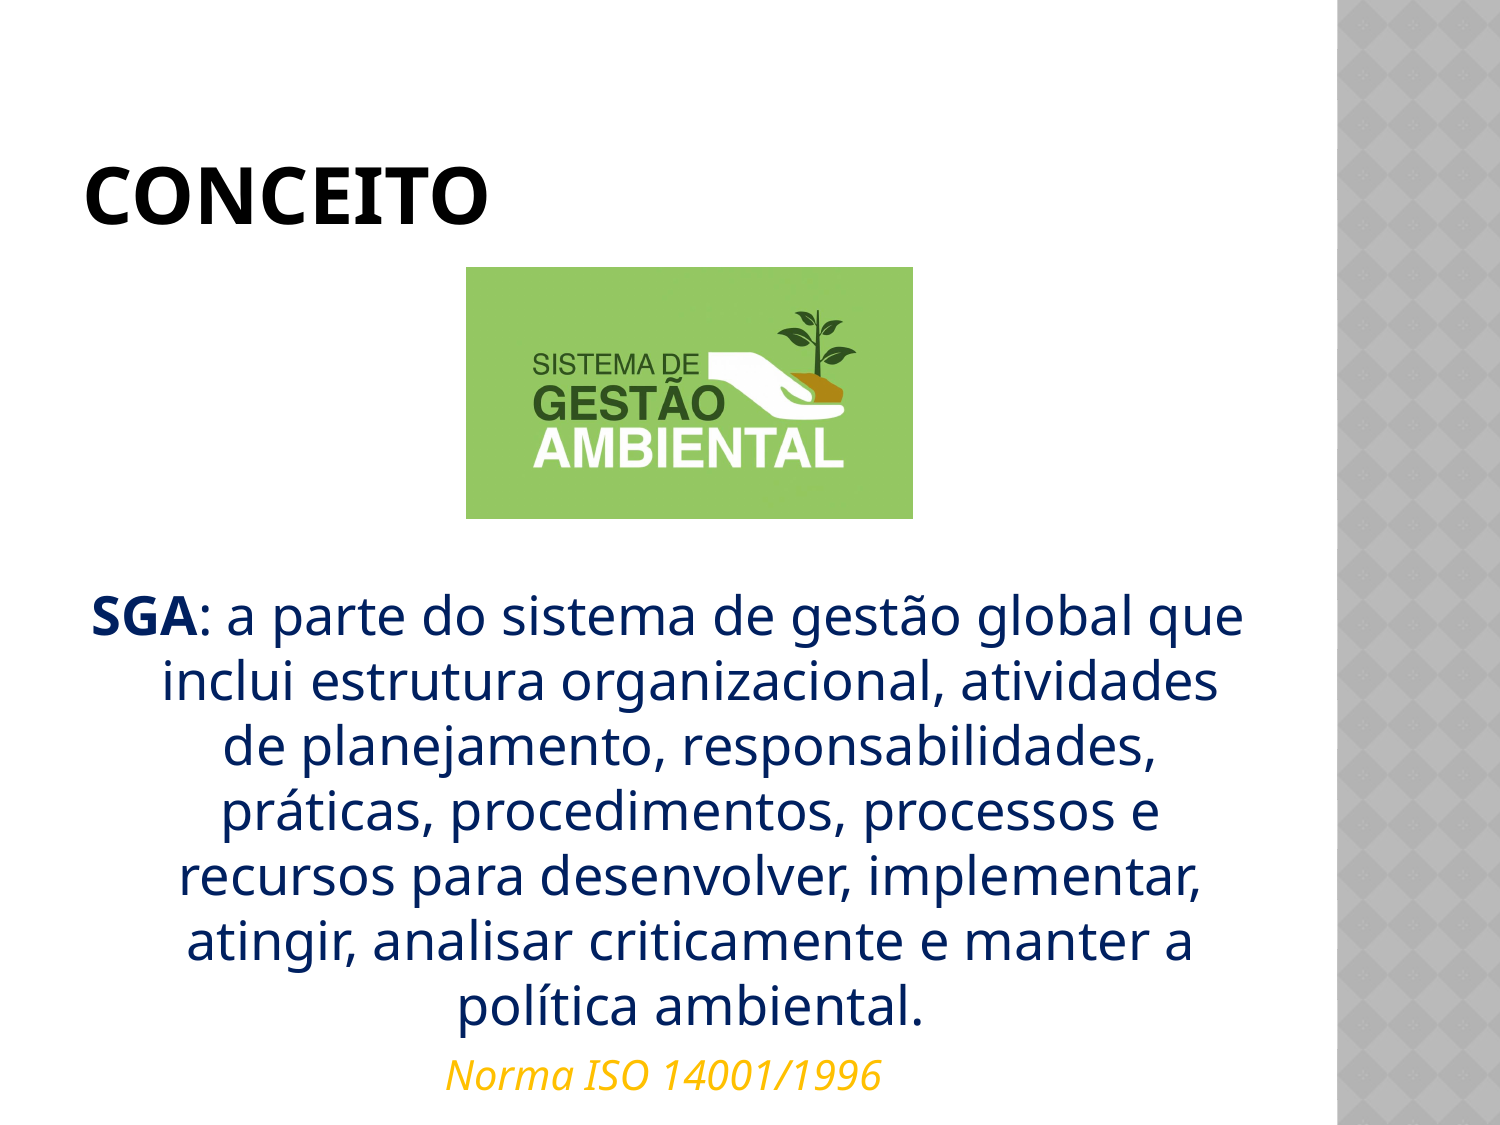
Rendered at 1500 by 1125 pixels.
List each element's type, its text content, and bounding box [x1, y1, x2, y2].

picture [465, 266, 914, 519]
list SGA: a parte do sistema de gestão global que inclui estrutura organizacional, atividades de planejamento, responsabilidades, práticas, procedimentos, processos e recursos para desenvolver, implementar, atingir, analisar criticamente e manter a política ambiental. Norma ISO 14001/1996 [75, 264, 1263, 1059]
title Conceito [75, 52, 1263, 240]
